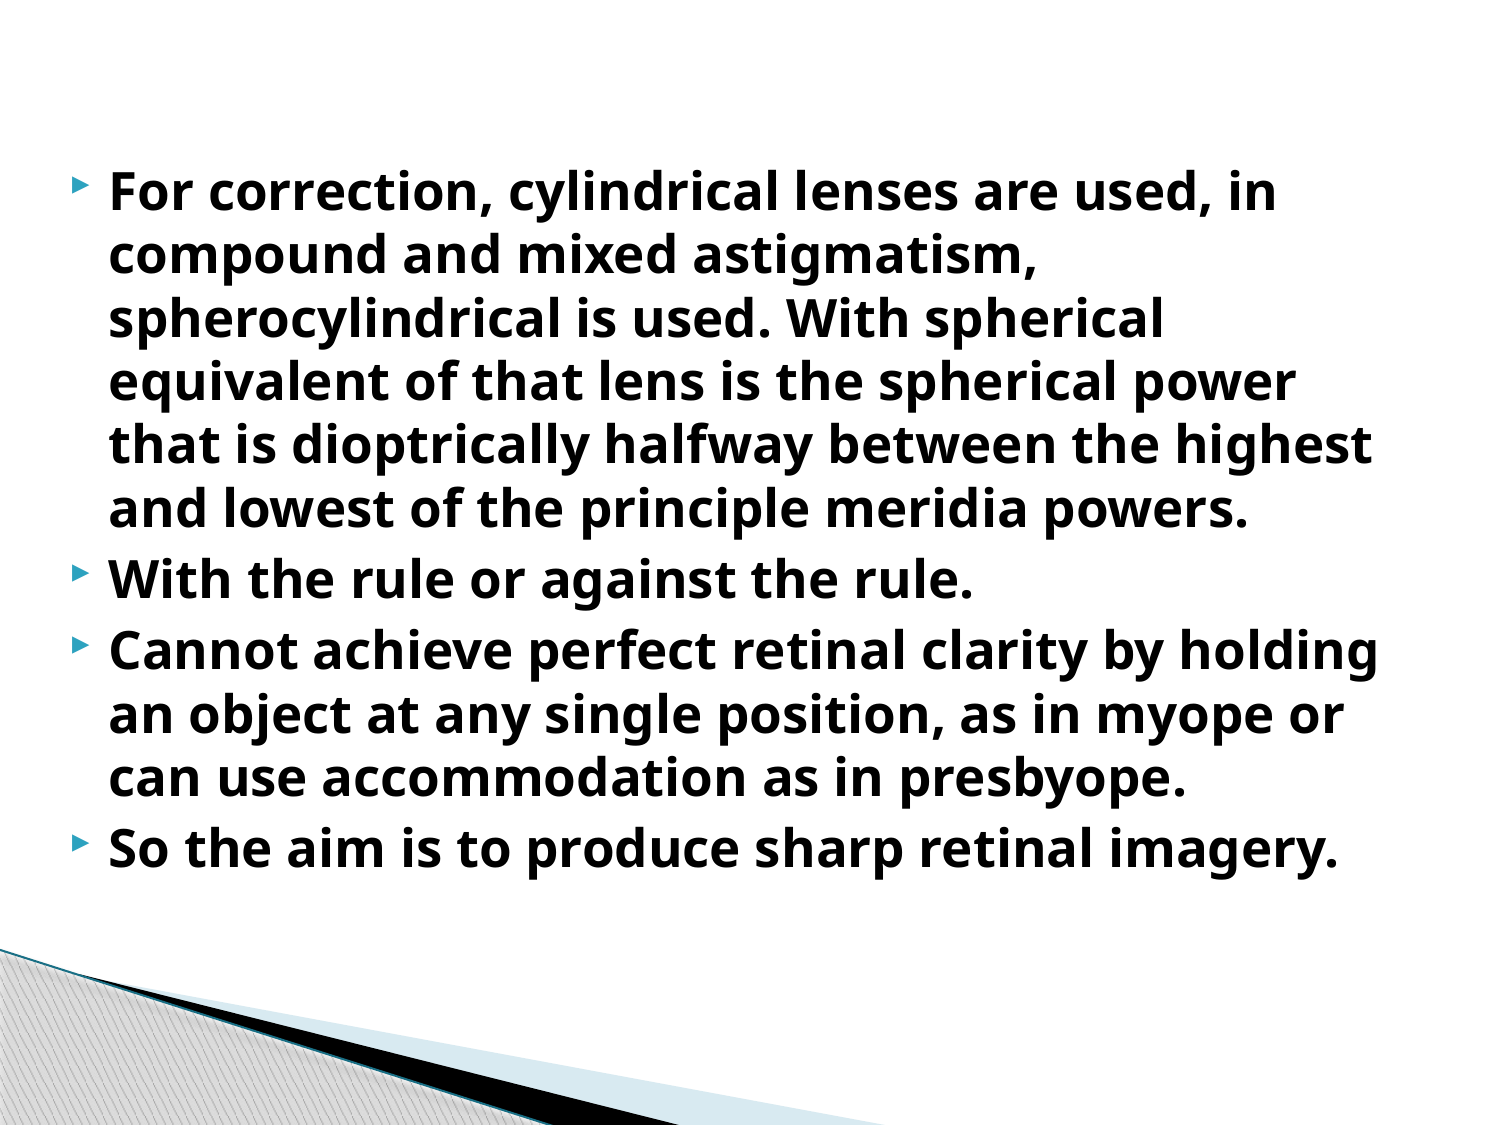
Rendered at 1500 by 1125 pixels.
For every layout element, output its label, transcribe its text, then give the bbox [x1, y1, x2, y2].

list For correction, cylindrical lenses are used, in compound and mixed astigmatism, spherocylindrical is used. With spherical equivalent of that lens is the spherical power that is dioptrically halfway between the highest and lowest of the principle meridia powers. With the rule or against the rule. Cannot achieve perfect retinal clarity by holding an object at any single position, as in myope or can use accommodation as in presbyope. So the aim is to produce sharp retinal imagery. [37, 149, 1425, 1038]
